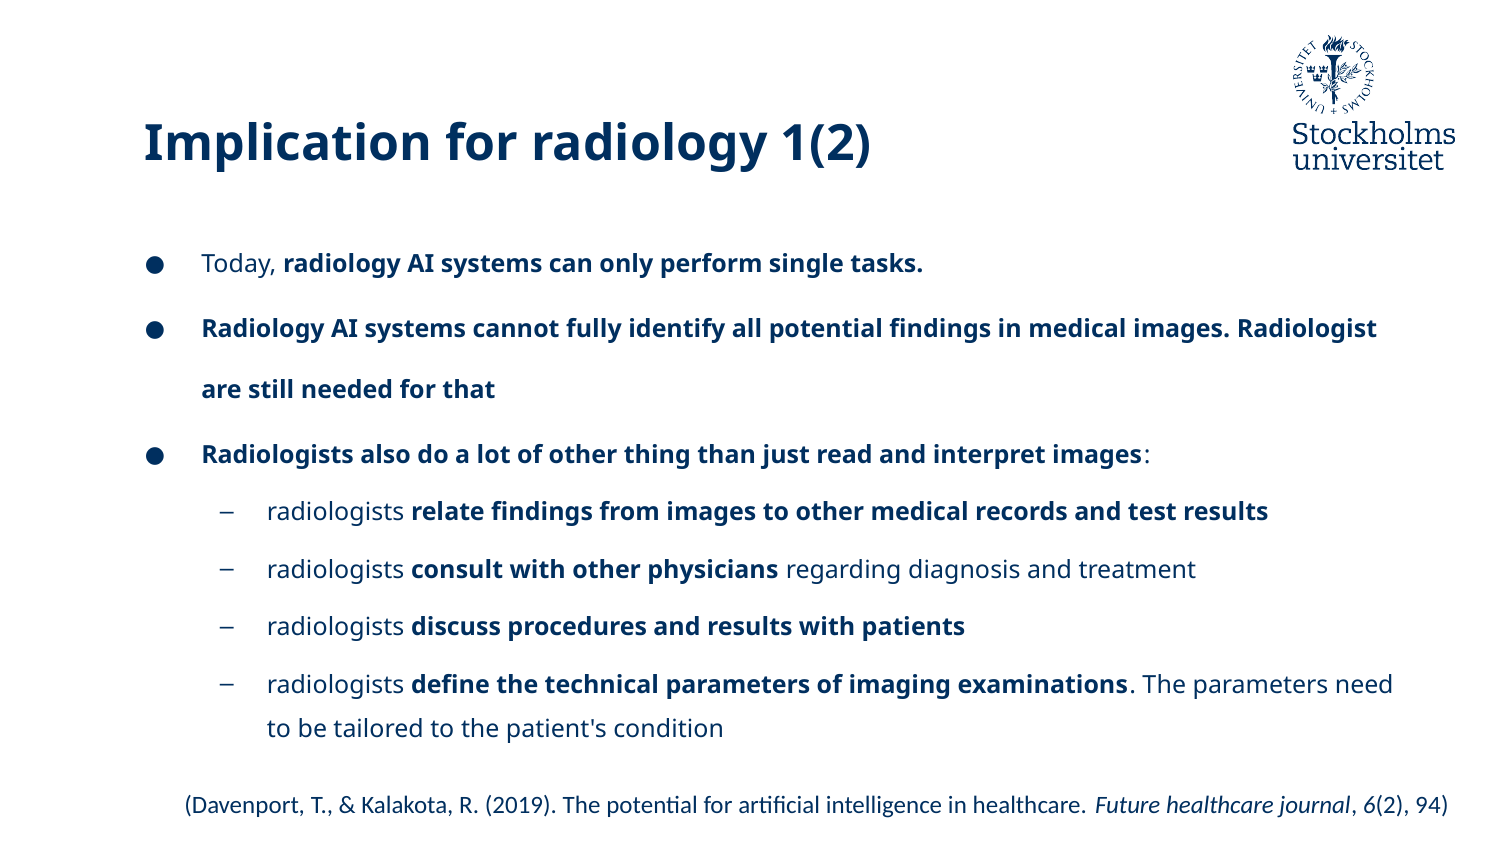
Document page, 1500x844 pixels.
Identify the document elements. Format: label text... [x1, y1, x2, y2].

list Today, radiology AI systems can only perform single tasks. Radiology AI systems cannot fully identify all potential findings in medical images. Radiologist are still needed for that Radiologists also do a lot of other thing than just read and interpret images: radiologists relate findings from images to other medical records and test results radiologists consult with other physicians regarding diagnosis and treatment radiologists discuss procedures and results with patients radiologists define the technical parameters of imaging examinations. The parameters need to be tailored to the patient's condition [129, 209, 1438, 794]
text_box (Davenport, T., & Kalakota, R. (2019). The potential for artificial intelligence in healthcare. Future healthcare journal, 6(2), 94) [169, 781, 1464, 827]
title Implication for radiology 1(2) [129, 102, 1254, 201]
picture [1293, 35, 1455, 170]
